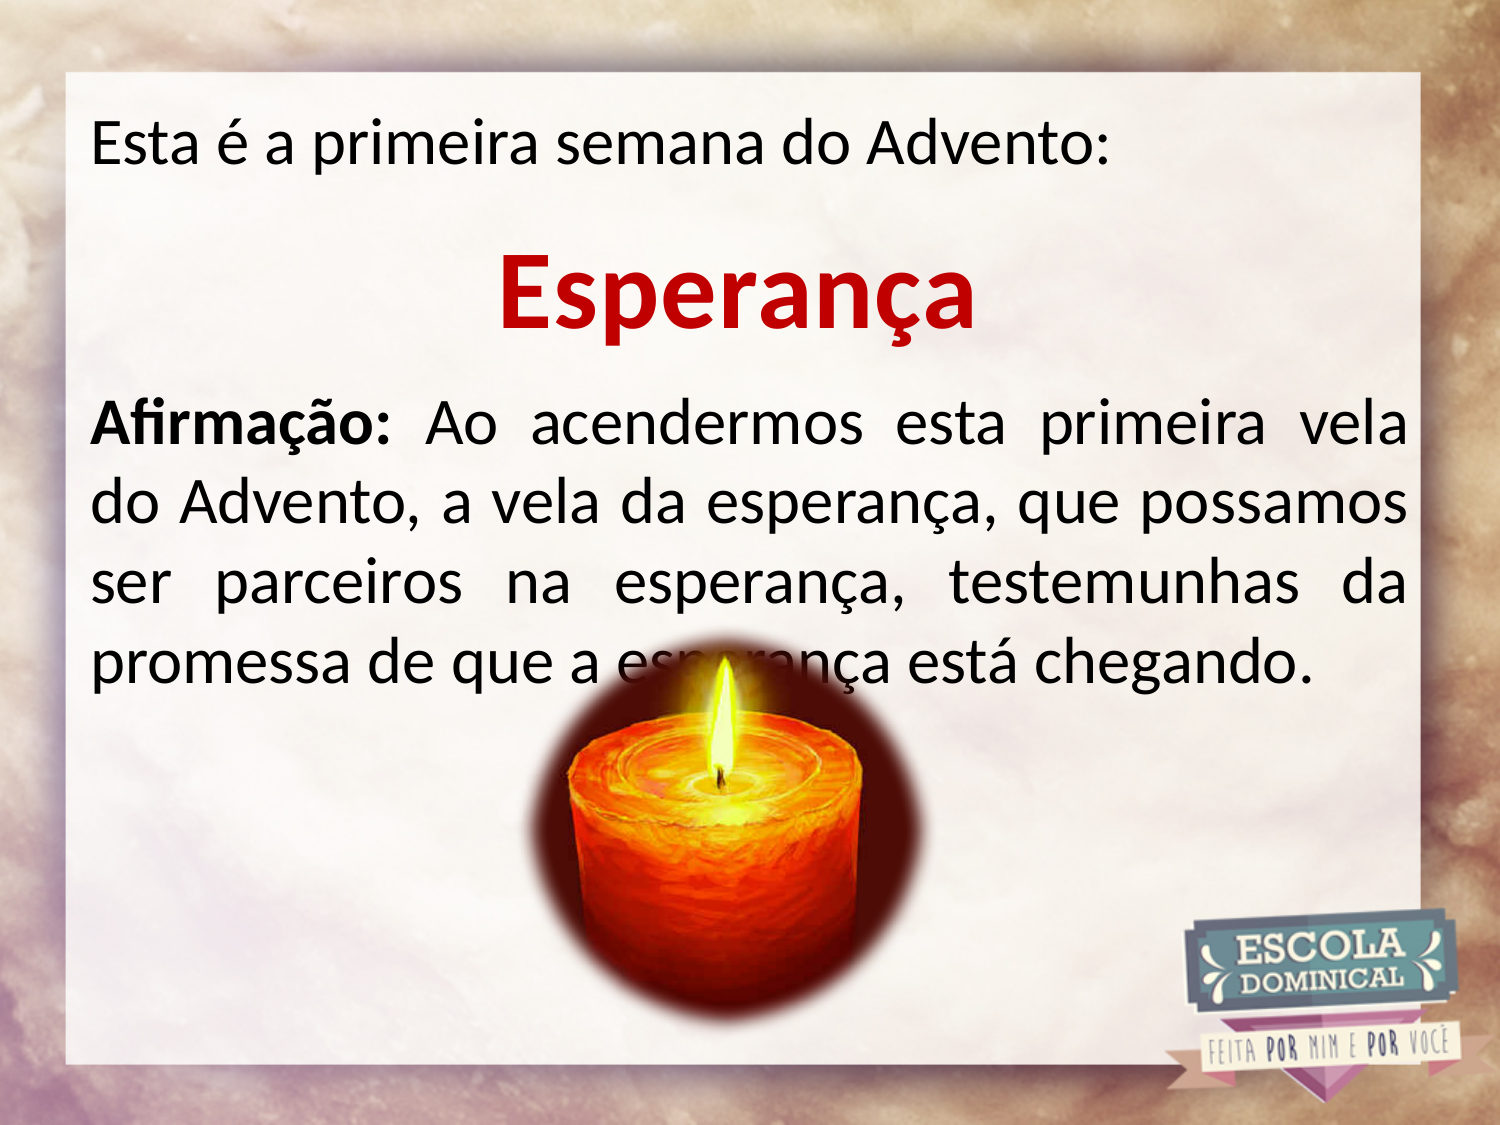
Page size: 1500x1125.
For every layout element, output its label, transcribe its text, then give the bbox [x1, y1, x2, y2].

picture [0, 0, 1500, 1125]
text_box Esperança [395, 208, 1081, 358]
list Esta é a primeira semana do Advento: Afirmação: Ao acendermos esta primeira vela do Advento, a vela da esperança, que possamos ser parceiros na esperança, testemunhas da promessa de que a esperança está chegando. [74, 89, 1426, 1006]
